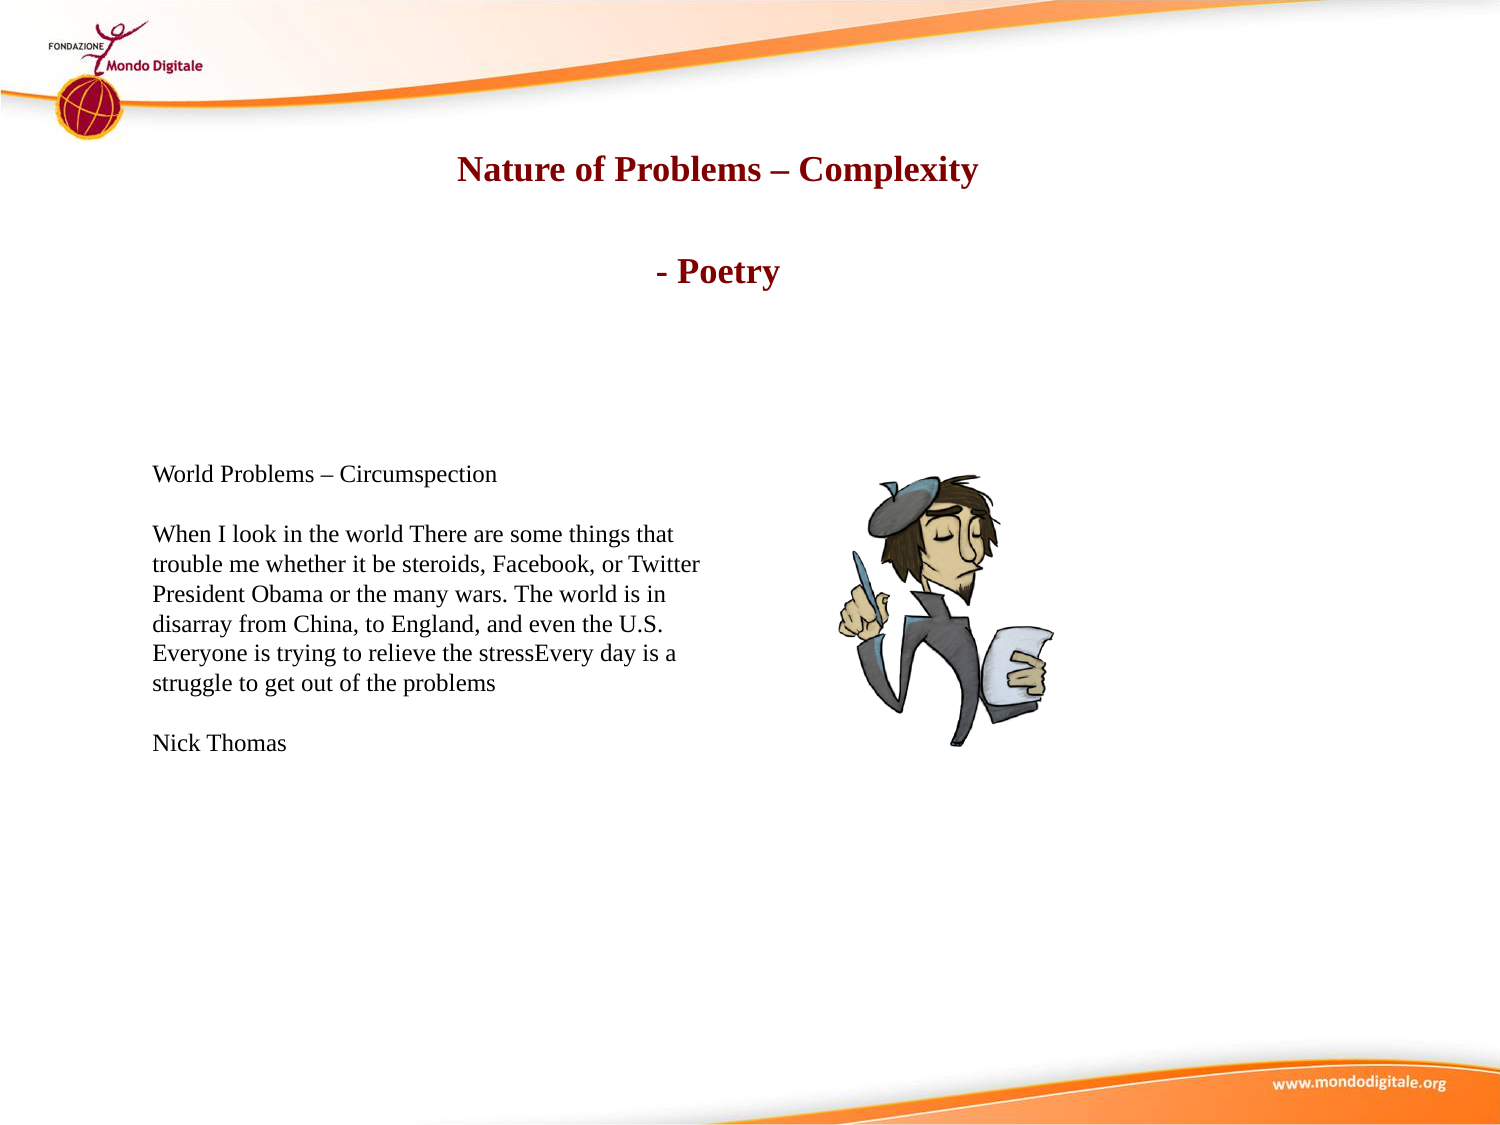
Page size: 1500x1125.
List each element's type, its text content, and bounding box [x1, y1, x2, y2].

picture [0, 0, 1500, 1125]
subtitle Nature of Problems – Complexity - Poetry [324, 137, 1112, 300]
text_box World Problems – Circumspection When I look in the world There are some things that trouble me whether it be steroids, Facebook, or Twitter President Obama or the many wars. The world is in disarray from China, to England, and even the U.S. Everyone is trying to relieve the stress Every day is a struggle to get out of the problems Nick Thomas [137, 449, 763, 765]
